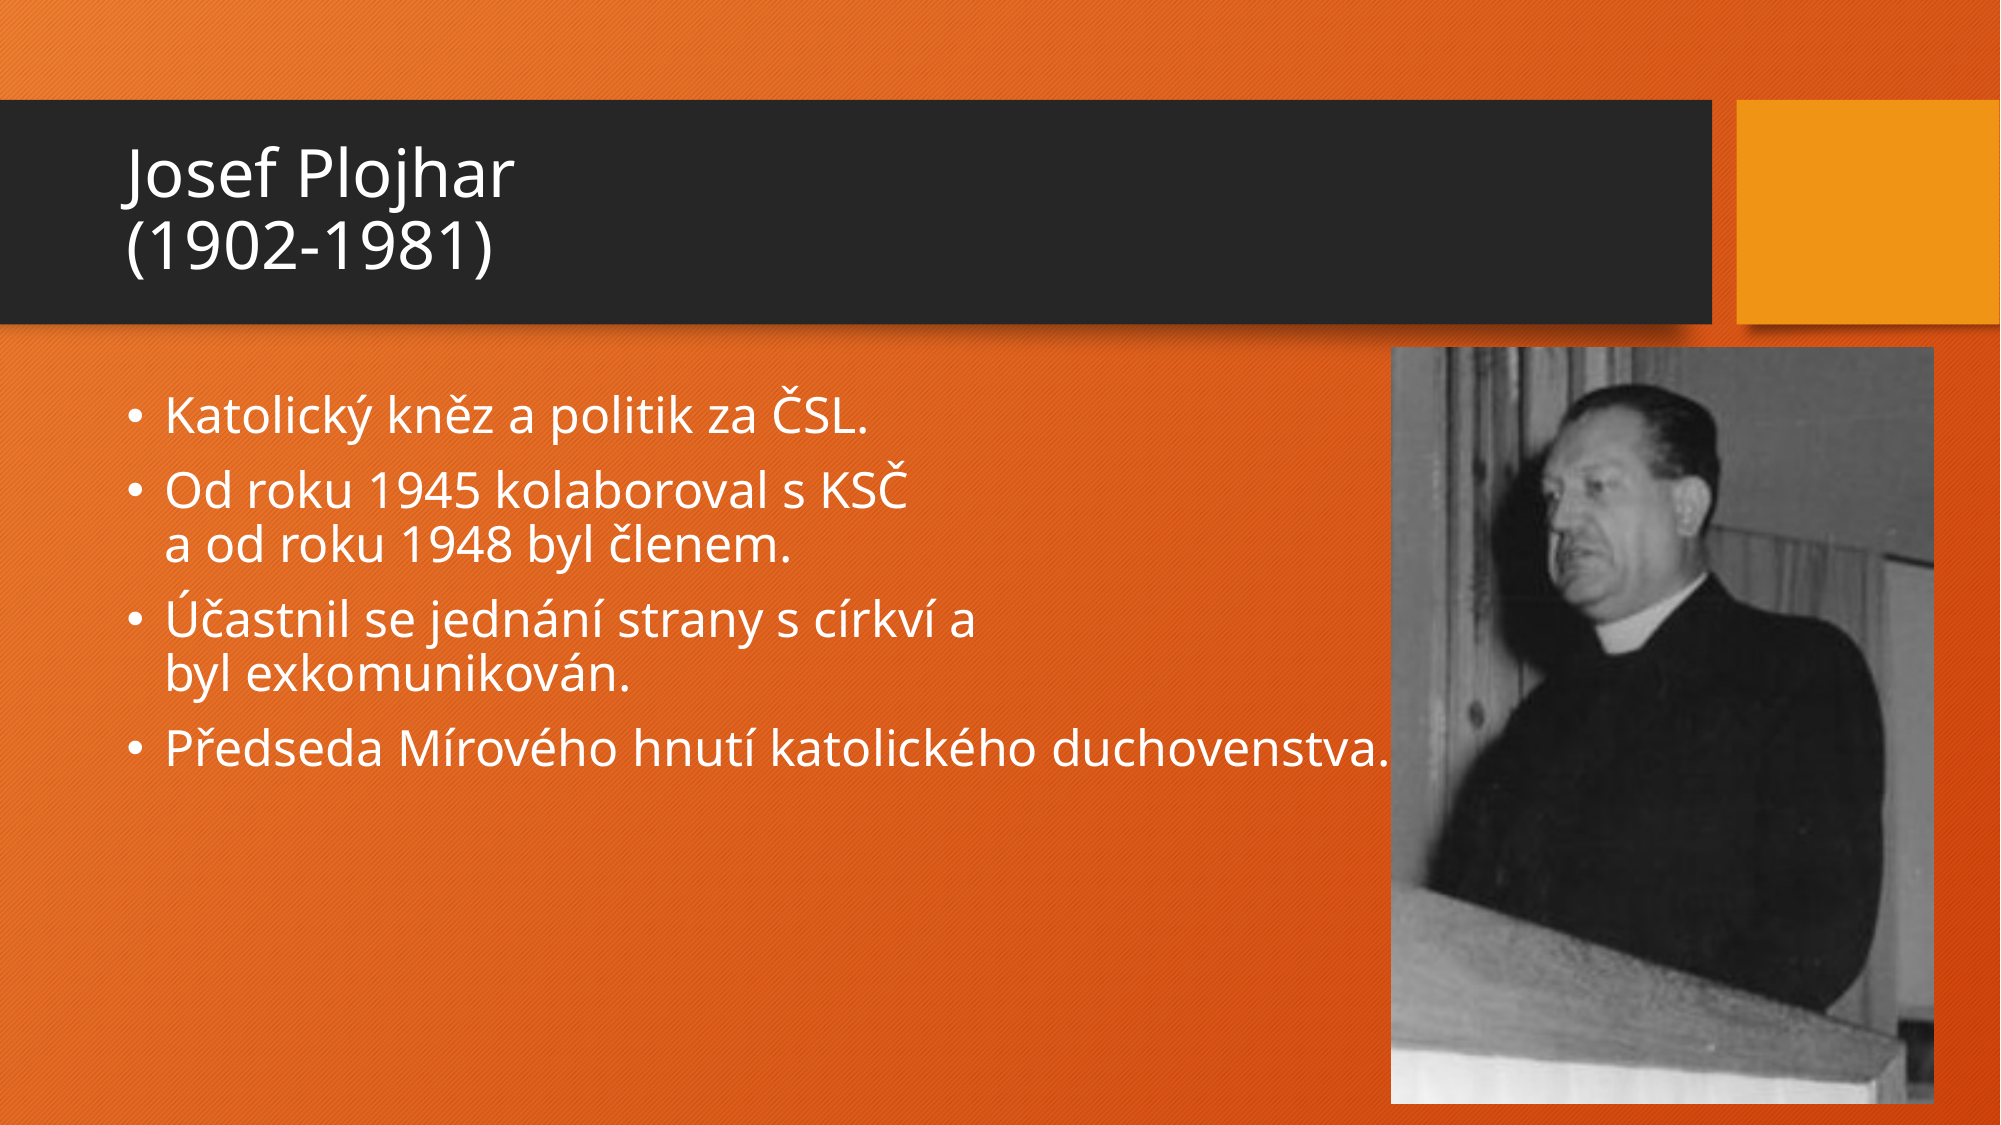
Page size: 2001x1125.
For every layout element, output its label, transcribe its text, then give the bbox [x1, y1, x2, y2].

title Josef Plojhar (1902-1981) [111, 123, 1689, 301]
picture [0, 325, 2000, 1104]
list Katolický kněz a politik za ČSL. Od roku 1945 kolaboroval s KSČ a od roku 1948 byl členem. Účastnil se jednání strany s církví a byl exkomunikován. Předseda Mírového hnutí katolického duchovenstva. [111, 383, 1390, 974]
